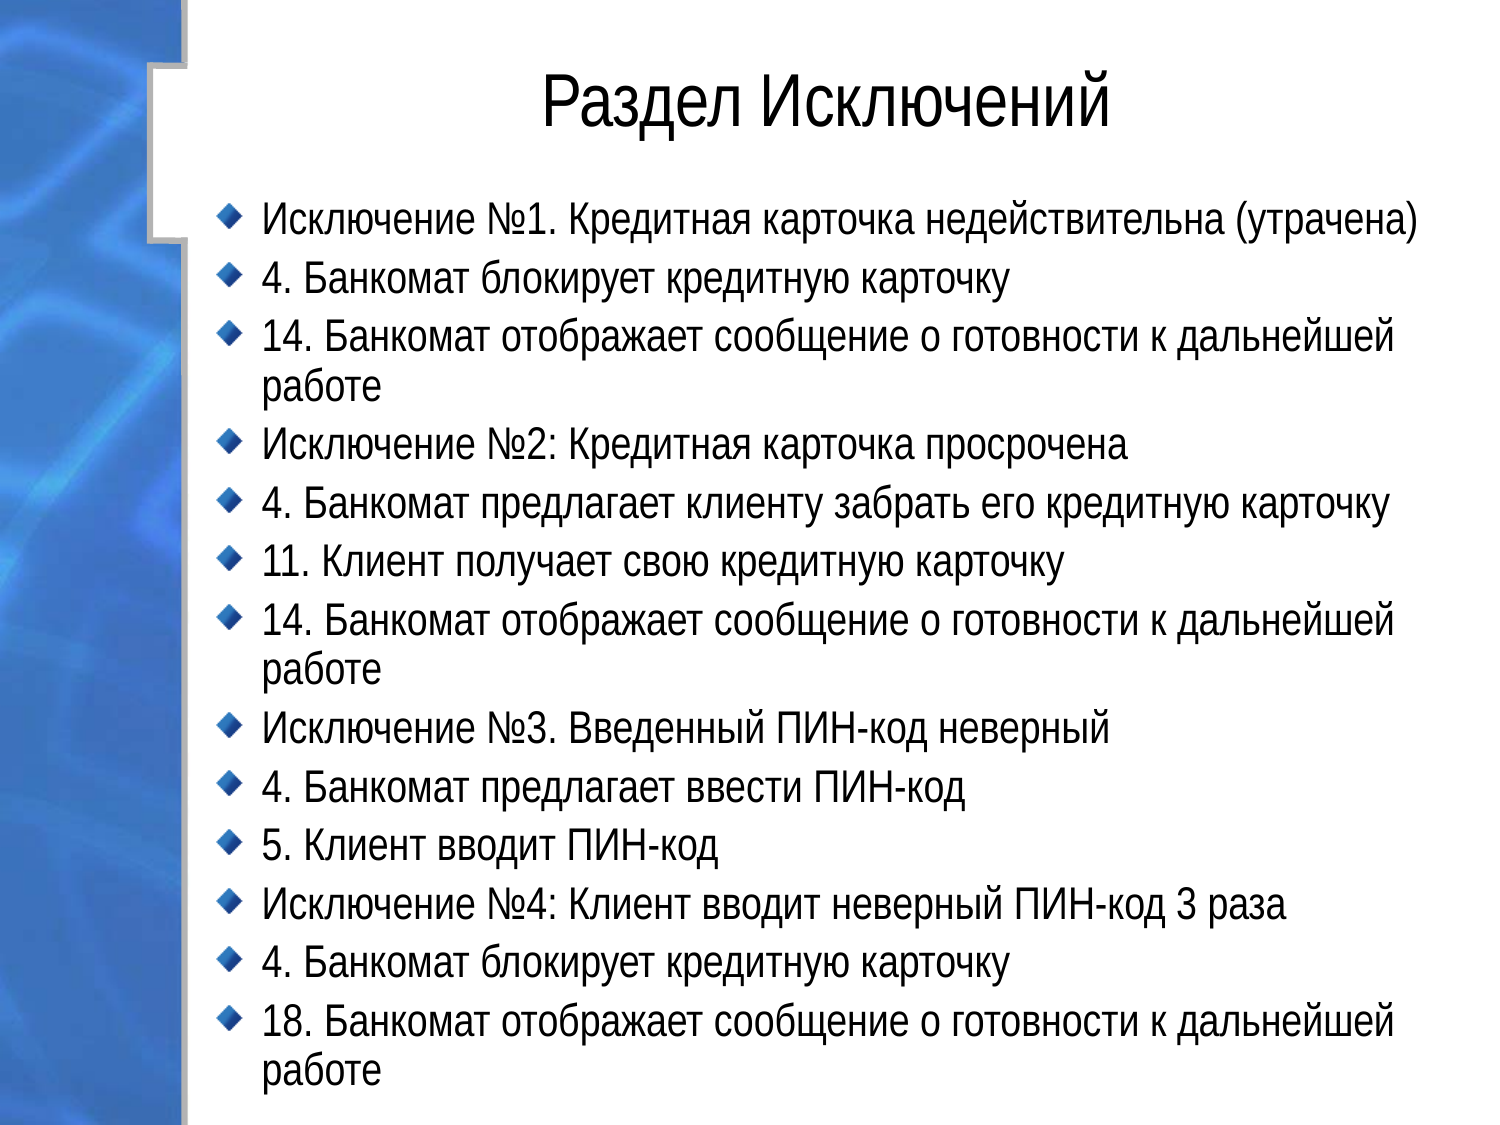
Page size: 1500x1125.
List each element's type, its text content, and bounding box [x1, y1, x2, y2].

title Раздел Исключений [171, 37, 1483, 156]
picture [215, 769, 244, 799]
picture [0, 0, 181, 1125]
picture [215, 261, 244, 290]
picture [215, 427, 244, 457]
picture [215, 887, 244, 917]
picture [215, 711, 244, 741]
picture [215, 945, 244, 975]
list Исключение №1. Кредитная карточка недействительна (утрачена) 4. Банкомат блокирует кредитную карточку 14. Банкомат отображает сообщение о готовности к дальнейшей работе Исключение №2: Кредитная карточка просрочена 4. Банкомат предлагает клиенту забрать его кредитную карточку 11. Клиент получает свою кредитную карточку 14. Банкомат отображает сообщение о готовности к дальнейшей работе Исключение №3. Введенный ПИН-код неверный 4. Банкомат предлагает ввести ПИН-код 5. Клиент вводит ПИН-код Исключение №4: Клиент вводит неверный ПИН-код 3 раза 4. Банкомат блокирует кредитную карточку 18. Банкомат отображает сообщение о готовности к дальнейшей работе [200, 187, 1488, 1050]
picture [188, 0, 1500, 1125]
picture [215, 544, 244, 574]
picture [215, 202, 244, 232]
picture [215, 486, 244, 516]
picture [215, 603, 244, 633]
picture [215, 828, 244, 858]
picture [215, 1004, 244, 1034]
picture [215, 319, 244, 349]
